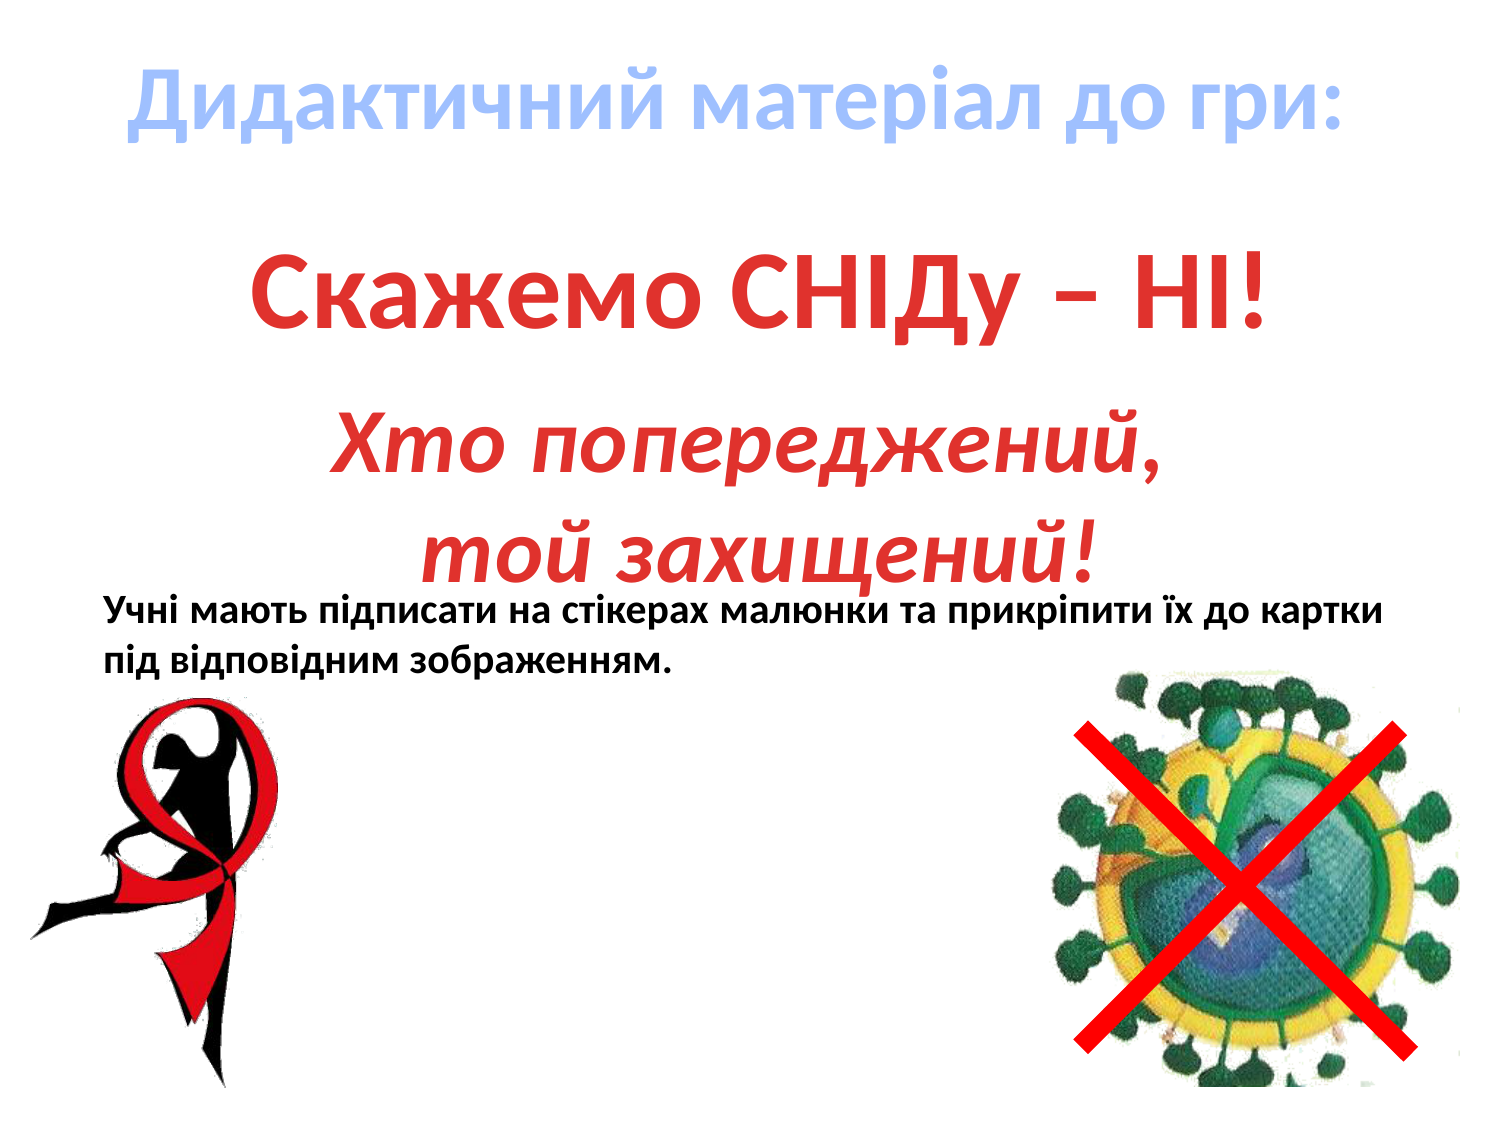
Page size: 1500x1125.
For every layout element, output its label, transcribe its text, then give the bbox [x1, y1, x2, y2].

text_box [1080, 727, 1400, 1048]
text_box Учні мають підписати на стікерах малюнки та прикріпити їх до картки під відповідним зображенням. [88, 574, 1400, 689]
picture [29, 697, 278, 1089]
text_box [1401, 727, 1412, 1055]
text_box Скажемо СНІДу – НІ! [235, 208, 1289, 358]
text_box Хто попереджений, той захищений! [317, 373, 1204, 574]
picture [1045, 664, 1460, 1087]
text_box Дидактичний матеріал до гри: [112, 30, 1363, 156]
